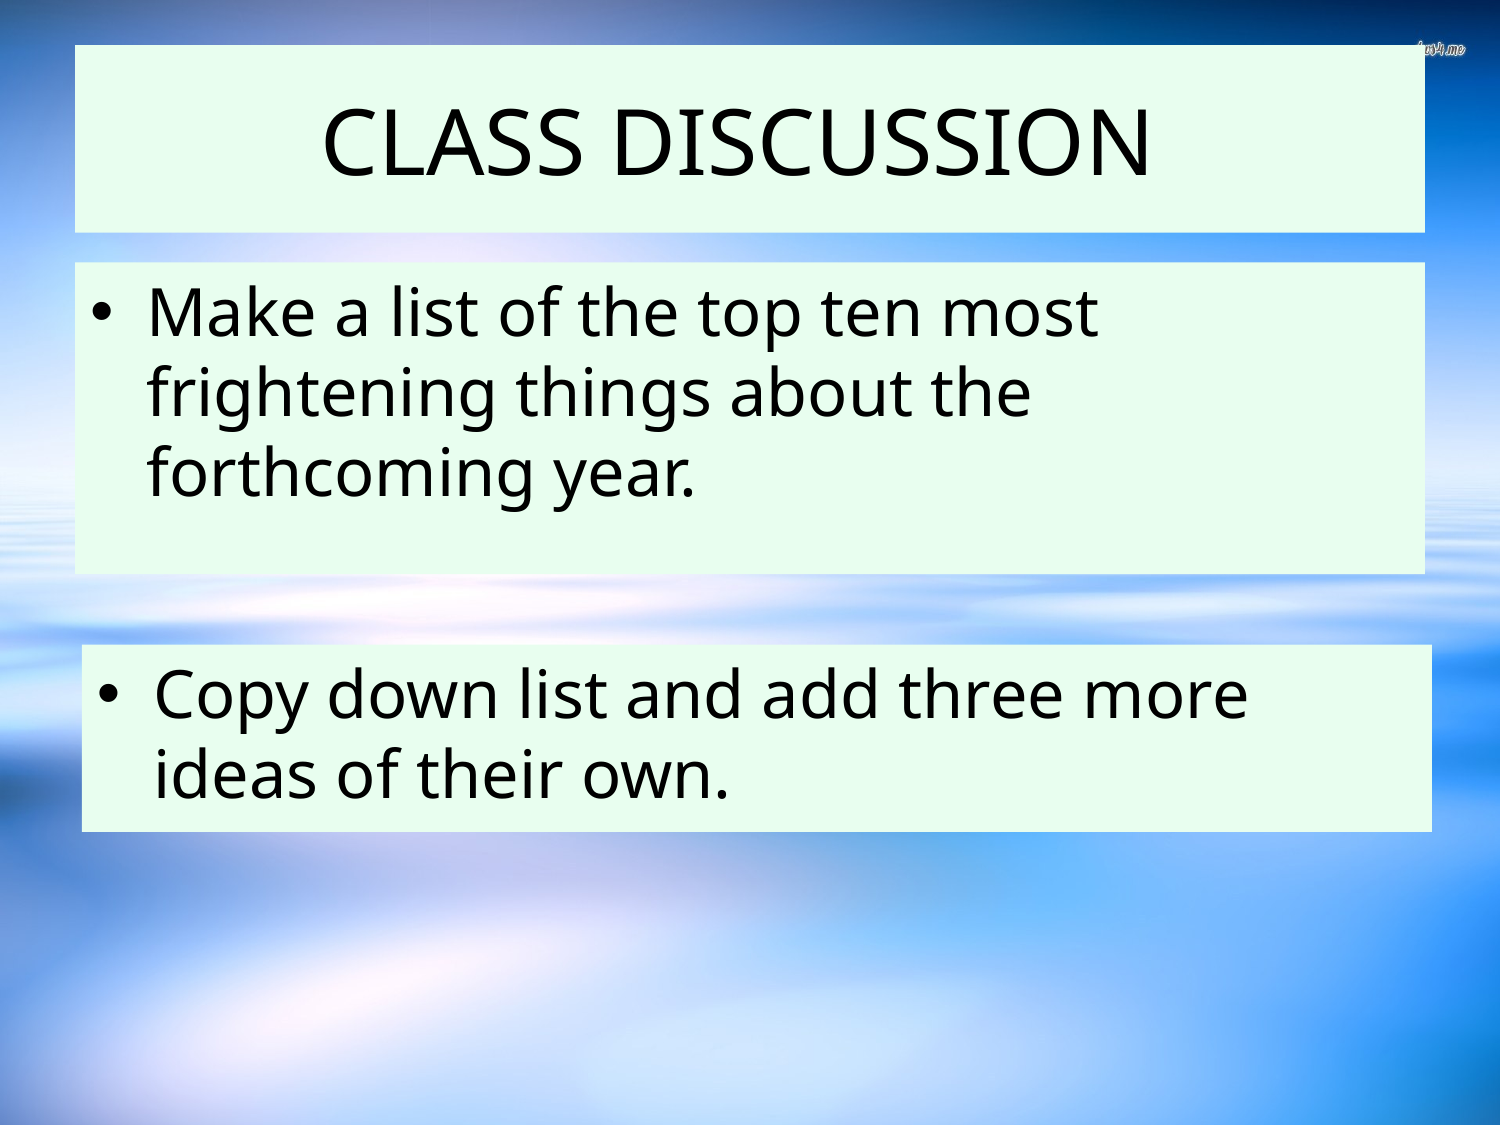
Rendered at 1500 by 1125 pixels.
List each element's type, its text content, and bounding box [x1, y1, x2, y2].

title CLASS DISCUSSION [75, 45, 1425, 233]
picture [0, 0, 1500, 1125]
list Make a list of the top ten most frightening things about the forthcoming year. [75, 262, 1425, 575]
text_box Copy down list and add three more ideas of their own. [81, 644, 1432, 832]
